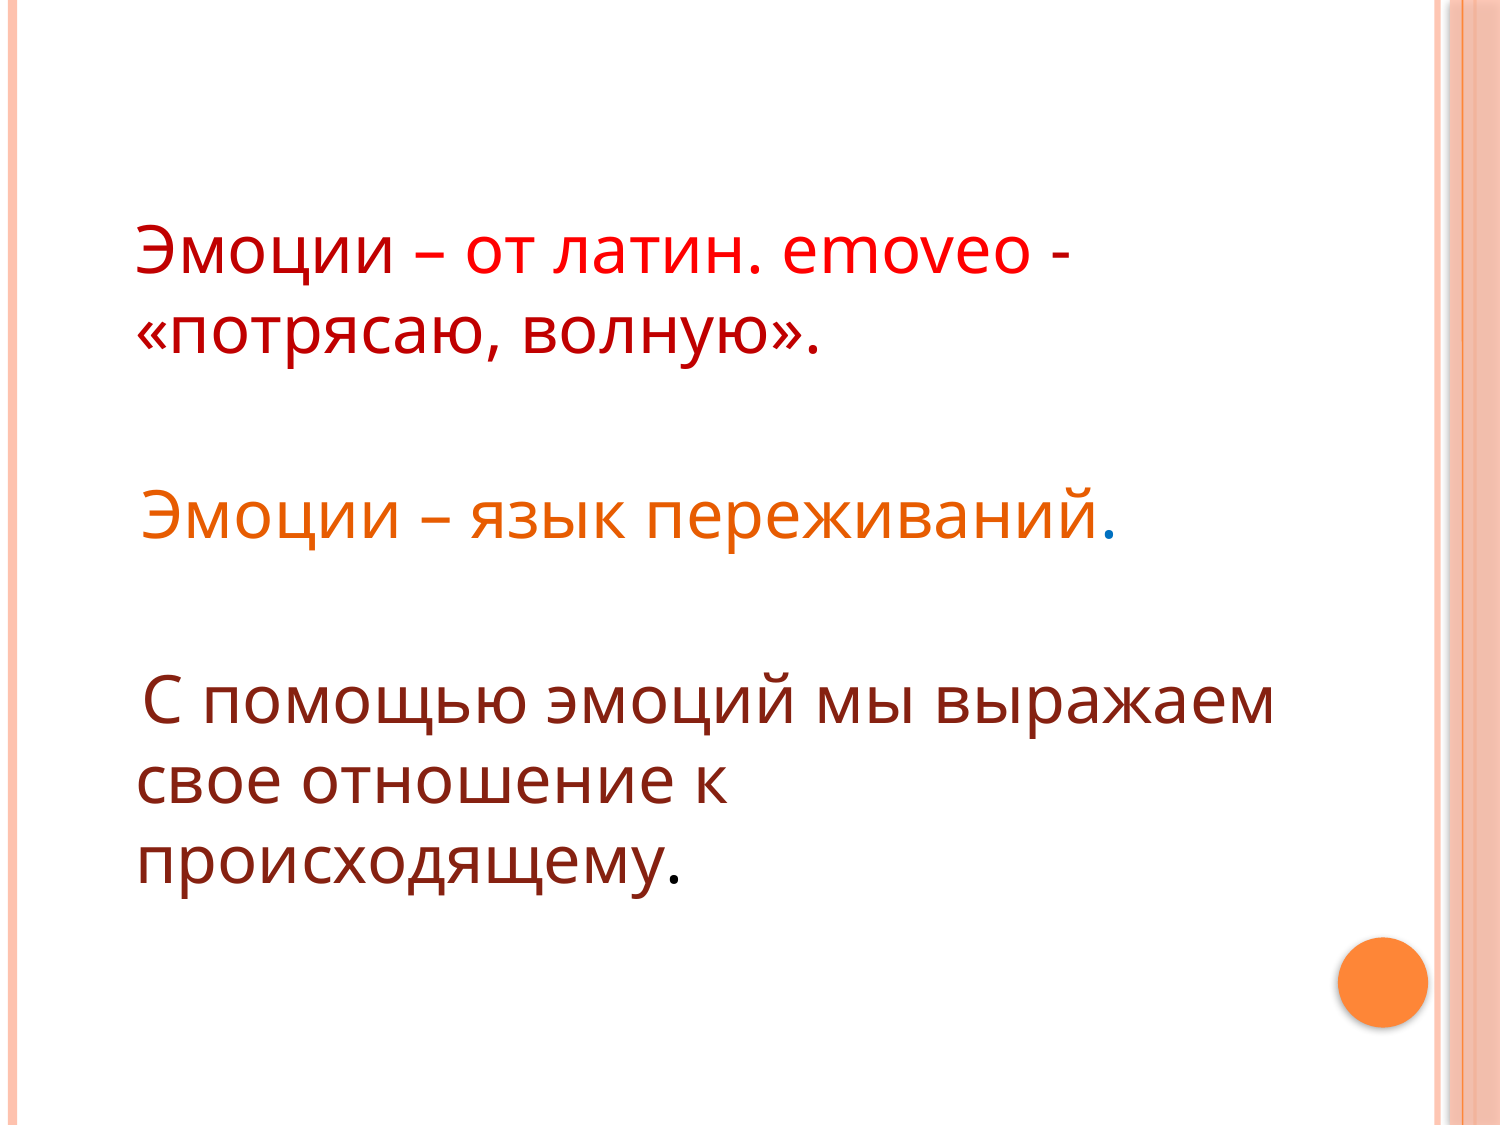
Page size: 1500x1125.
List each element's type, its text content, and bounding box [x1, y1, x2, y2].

list Эмоции – от латин. emoveo - «потрясаю, волную». Эмоции – язык переживаний. С помощью эмоций мы выражаем свое отношение к происходящему. [74, 198, 1301, 1063]
